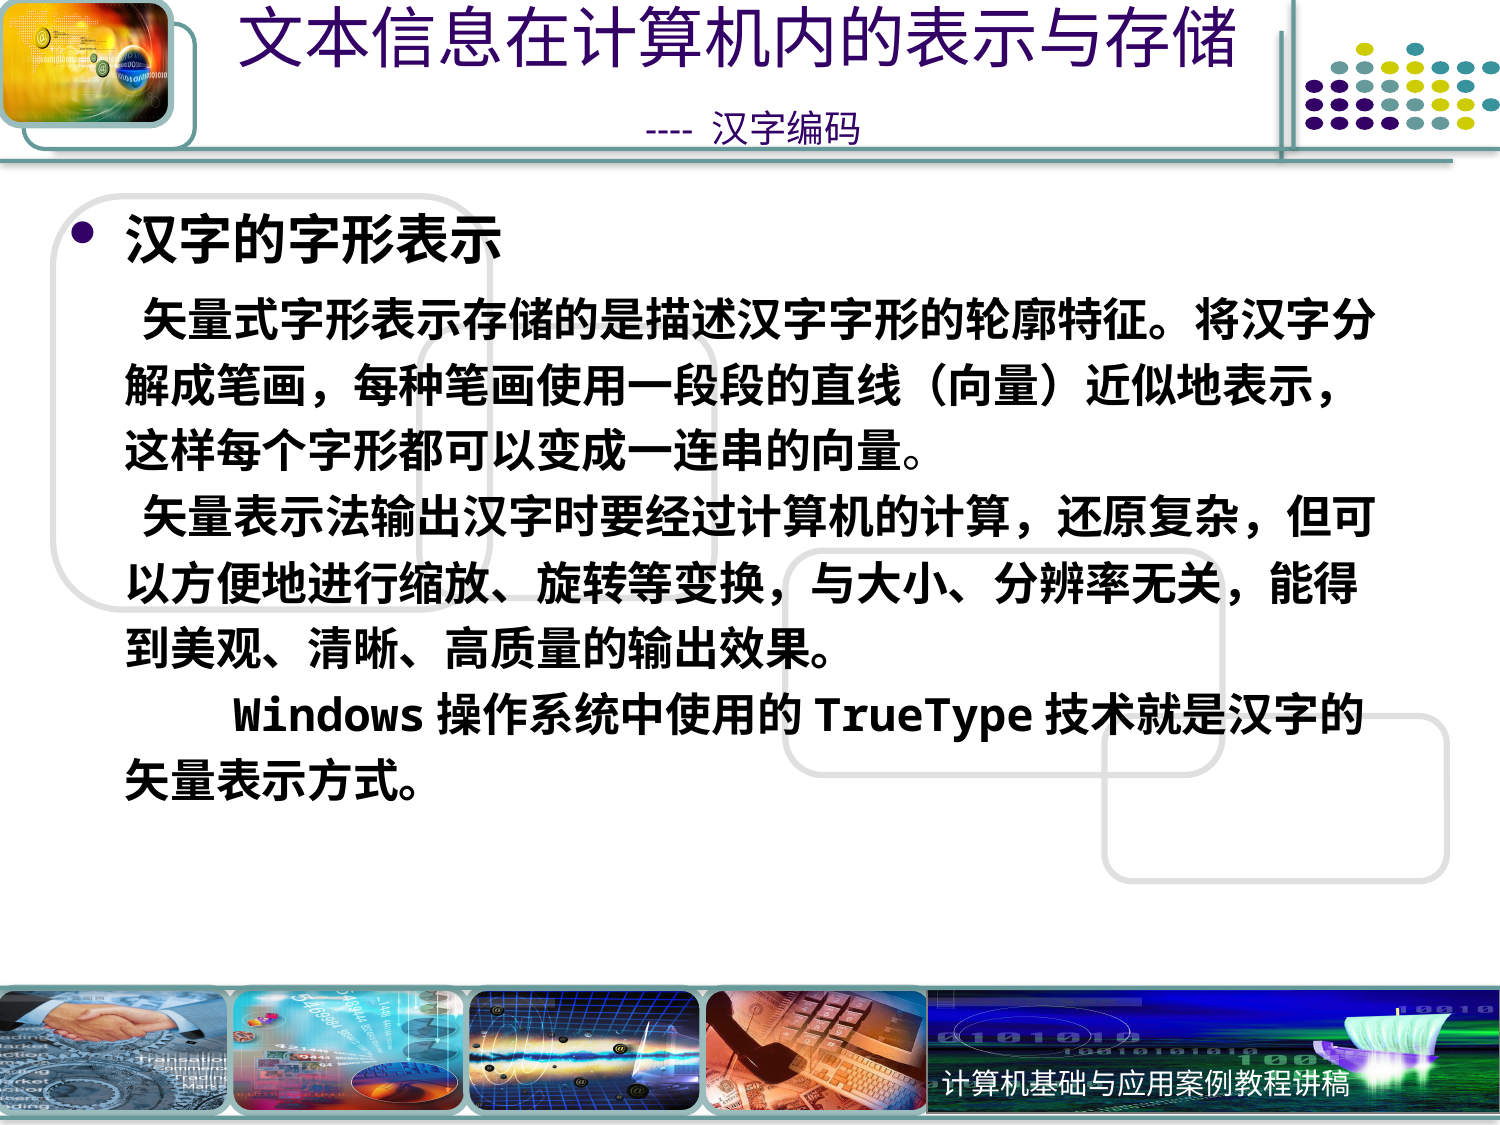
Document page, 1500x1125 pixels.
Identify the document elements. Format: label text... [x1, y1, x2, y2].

picture [706, 991, 926, 1110]
list 汉字的字形表示 矢量式字形表示存储的是描述汉字字形的轮廓特征。将汉字分解成笔画，每种笔画使用一段段的直线（向量）近似地表示，这样每个字形都可以变成一连串的向量。 矢量表示法输出汉字时要经过计算机的计算，还原复杂，但可以方便地进行缩放、旋转等变换，与大小、分辨率无关，能得到美观、清晰、高质量的输出效果。 Windows操作系统中使用的TrueType技术就是汉字的矢量表示方式。 [53, 184, 1412, 941]
picture [0, 991, 227, 1110]
picture [470, 991, 699, 1110]
title 文本信息在计算机内的表示与存储 ---- 汉字编码 [218, 7, 1258, 145]
picture [928, 990, 1499, 1112]
picture [4, 4, 167, 122]
picture [234, 991, 463, 1110]
